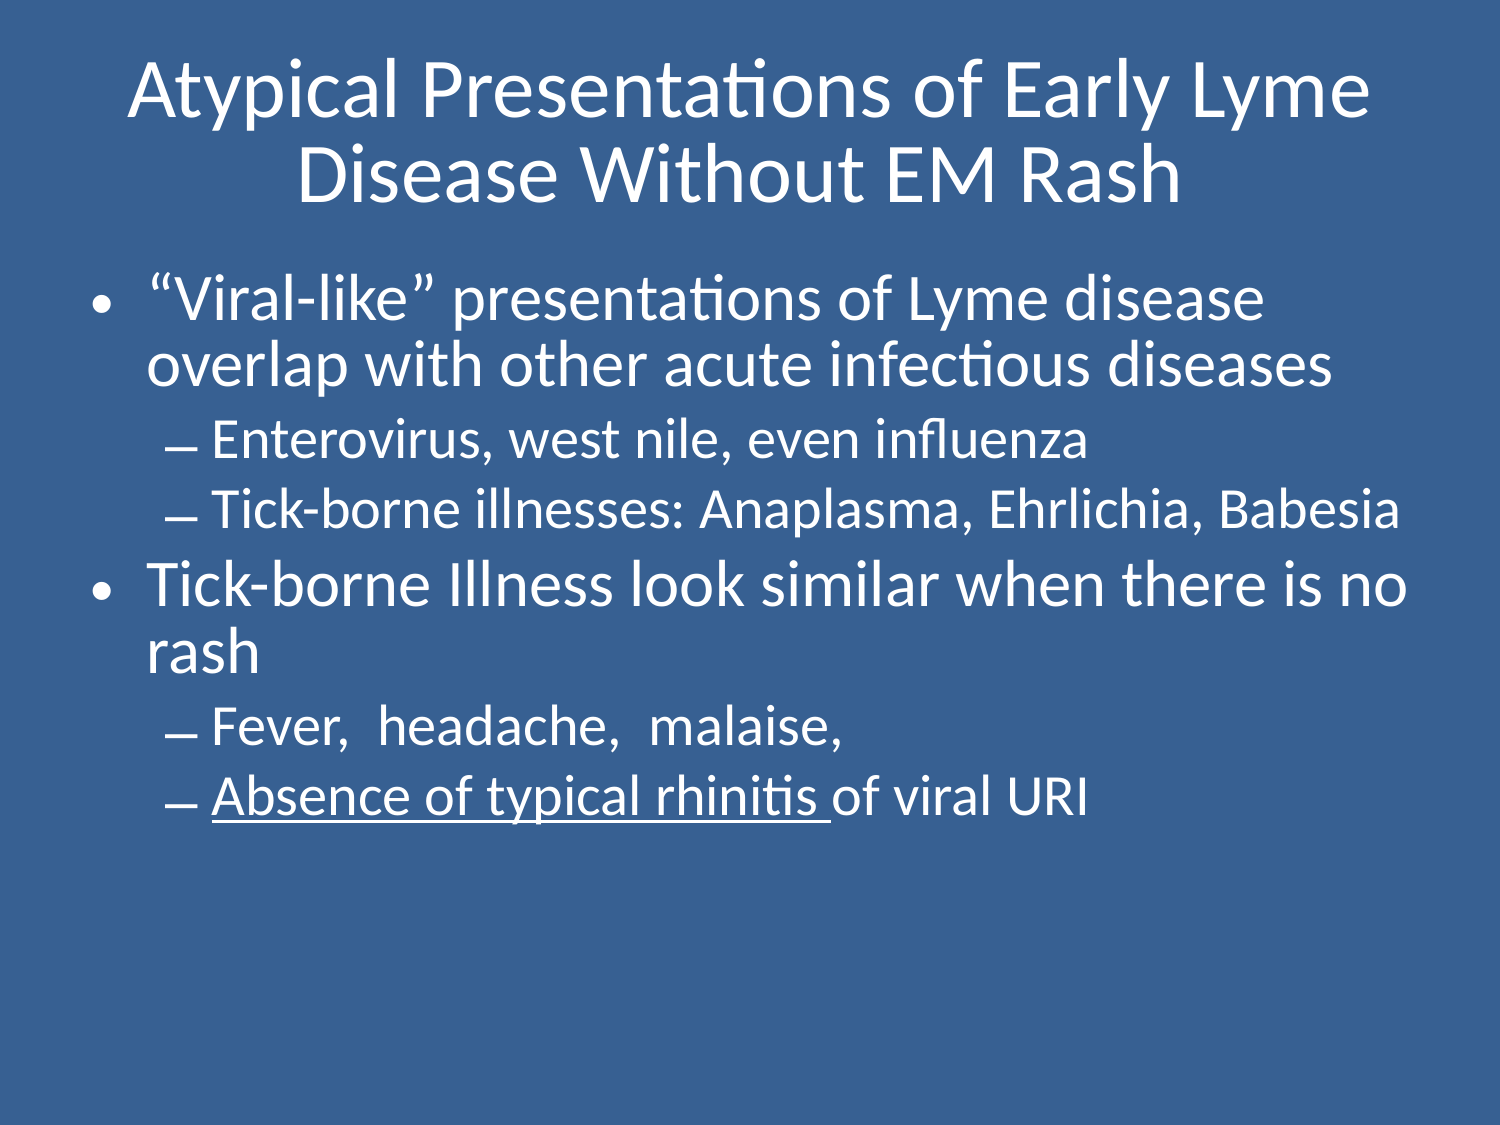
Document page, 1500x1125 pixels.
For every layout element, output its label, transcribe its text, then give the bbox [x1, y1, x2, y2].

list “Viral-like” presentations of Lyme disease overlap with other acute infectious diseases Enterovirus, west nile, even influenza Tick-borne illnesses: Anaplasma, Ehrlichia, Babesia Tick-borne Illness look similar when there is no rash Fever, headache, malaise, Absence of typical rhinitis of viral URI [75, 262, 1425, 1005]
title Atypical Presentations of Early Lyme Disease Without EM Rash [75, 45, 1425, 233]
